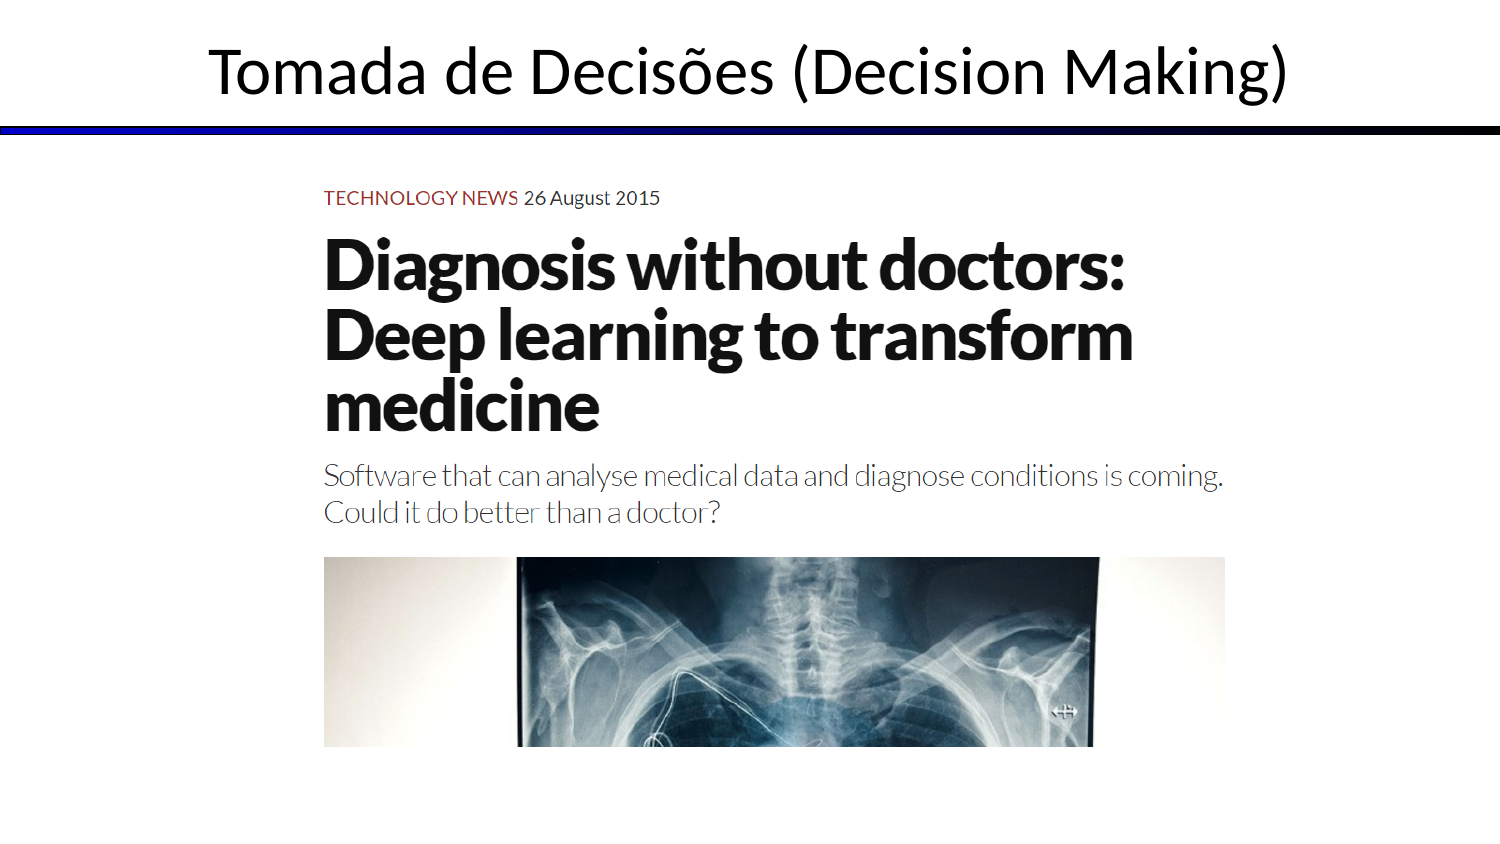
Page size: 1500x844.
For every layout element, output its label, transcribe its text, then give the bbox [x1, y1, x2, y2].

title Tomada de Decisões (Decision Making) [0, 0, 1500, 138]
picture [310, 180, 1226, 748]
